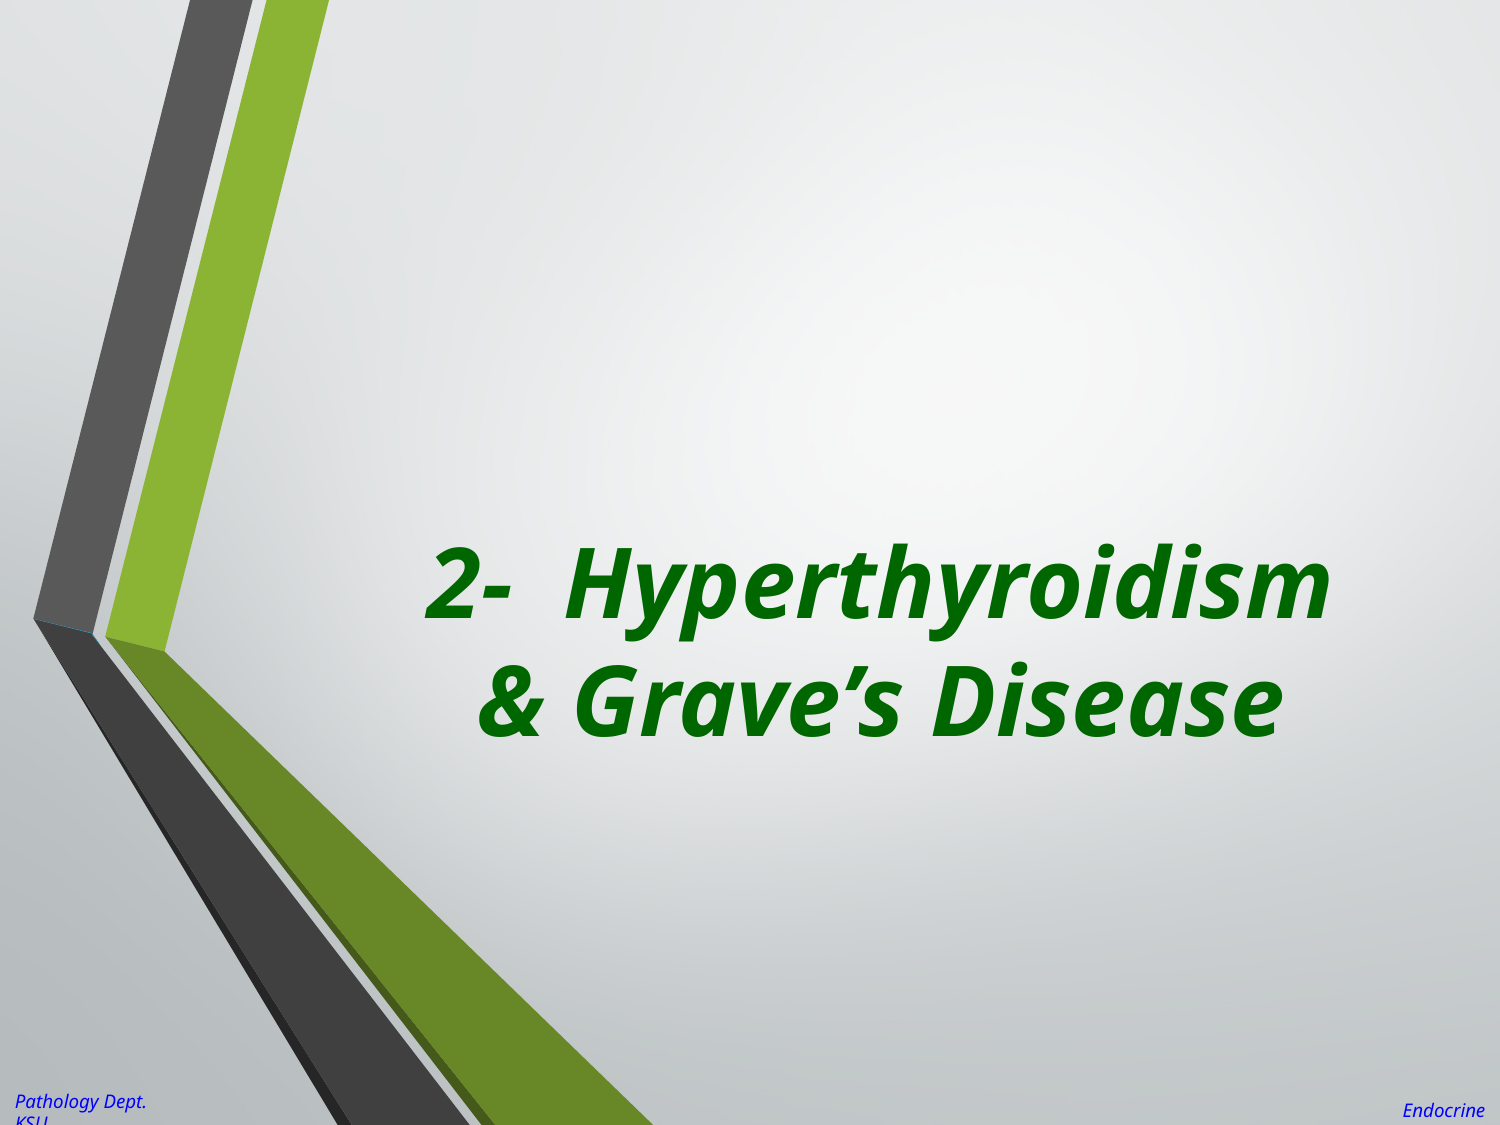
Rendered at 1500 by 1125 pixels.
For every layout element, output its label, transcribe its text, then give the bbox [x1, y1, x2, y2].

text_box Pathology Dept. KSU [0, 1082, 195, 1125]
text_box Endocrine block [1352, 1091, 1500, 1125]
title 2- Hyperthyroidism & Grave’s Disease [375, 512, 1388, 764]
